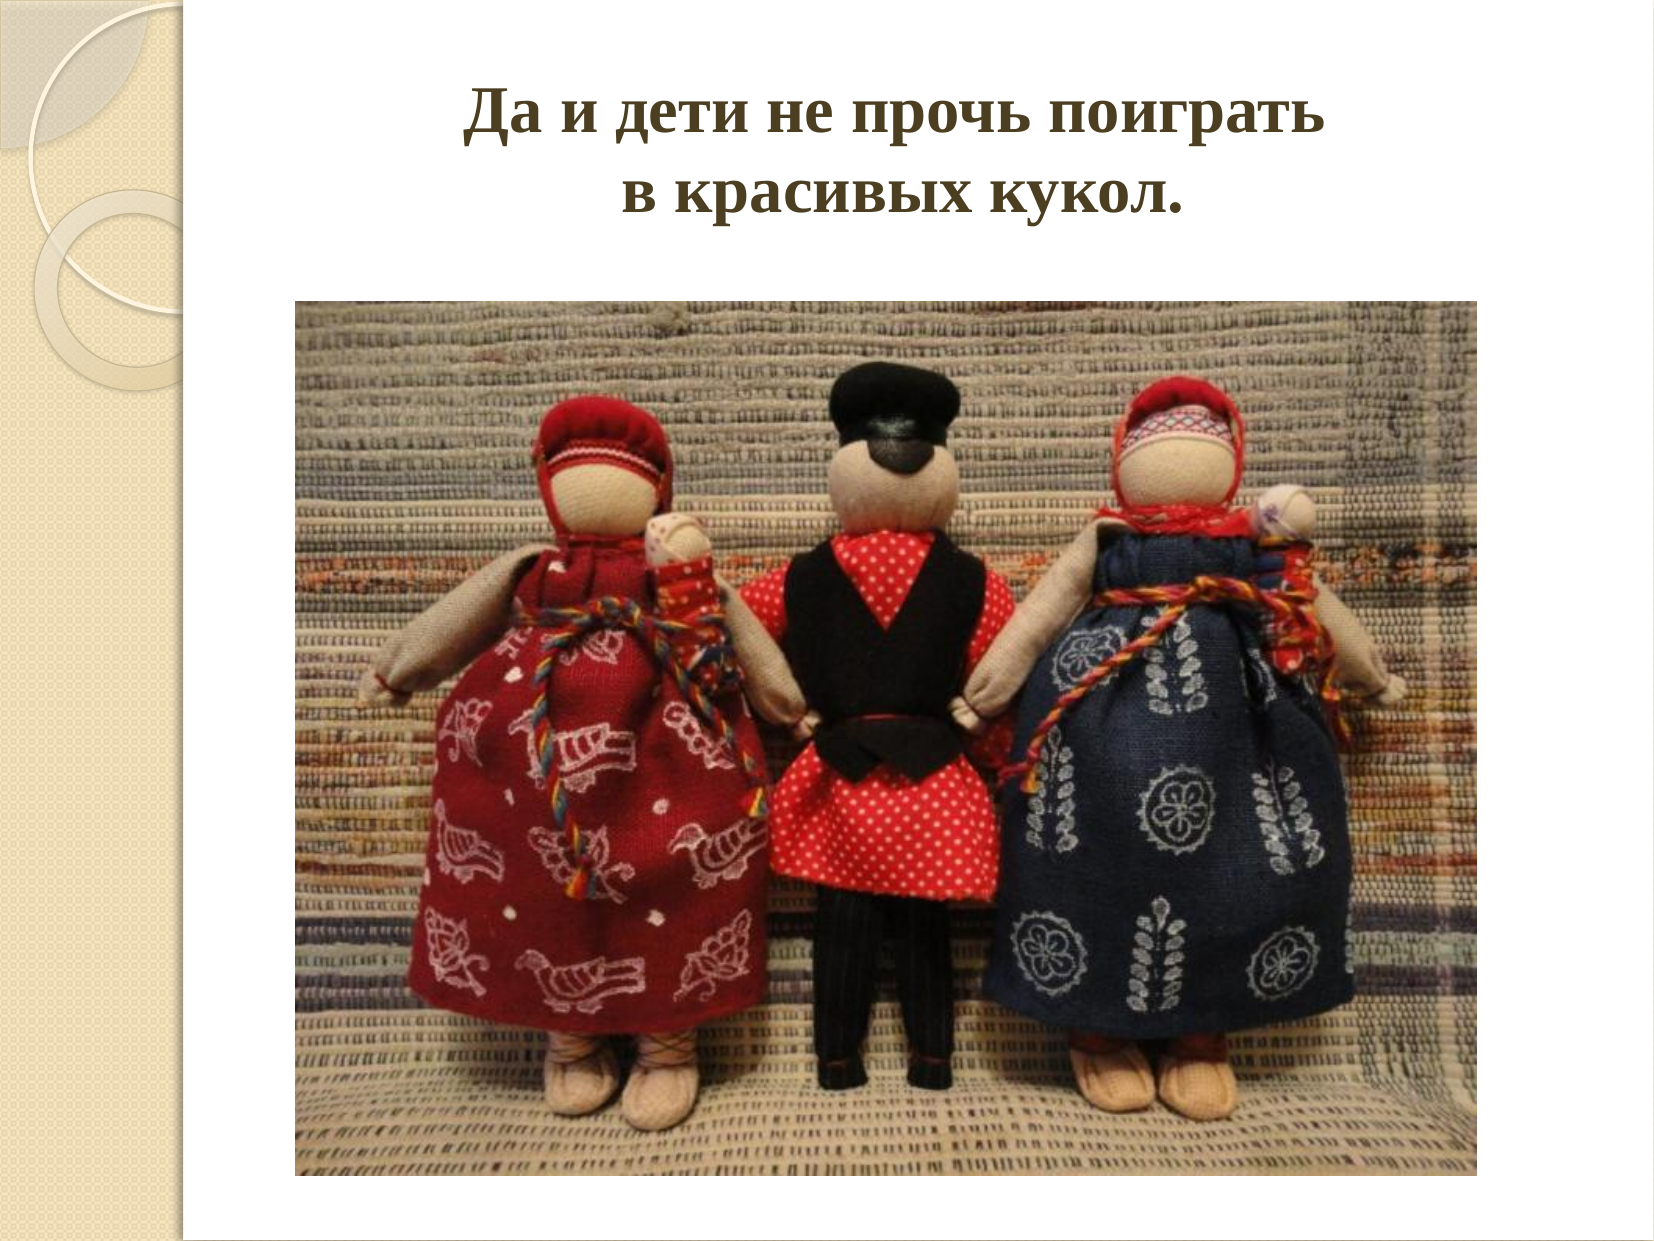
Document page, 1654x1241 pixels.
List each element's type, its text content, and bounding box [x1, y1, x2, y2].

picture [294, 300, 1477, 1176]
text_box Да и дети не прочь поиграть в красивых кукол. [247, 53, 1559, 238]
